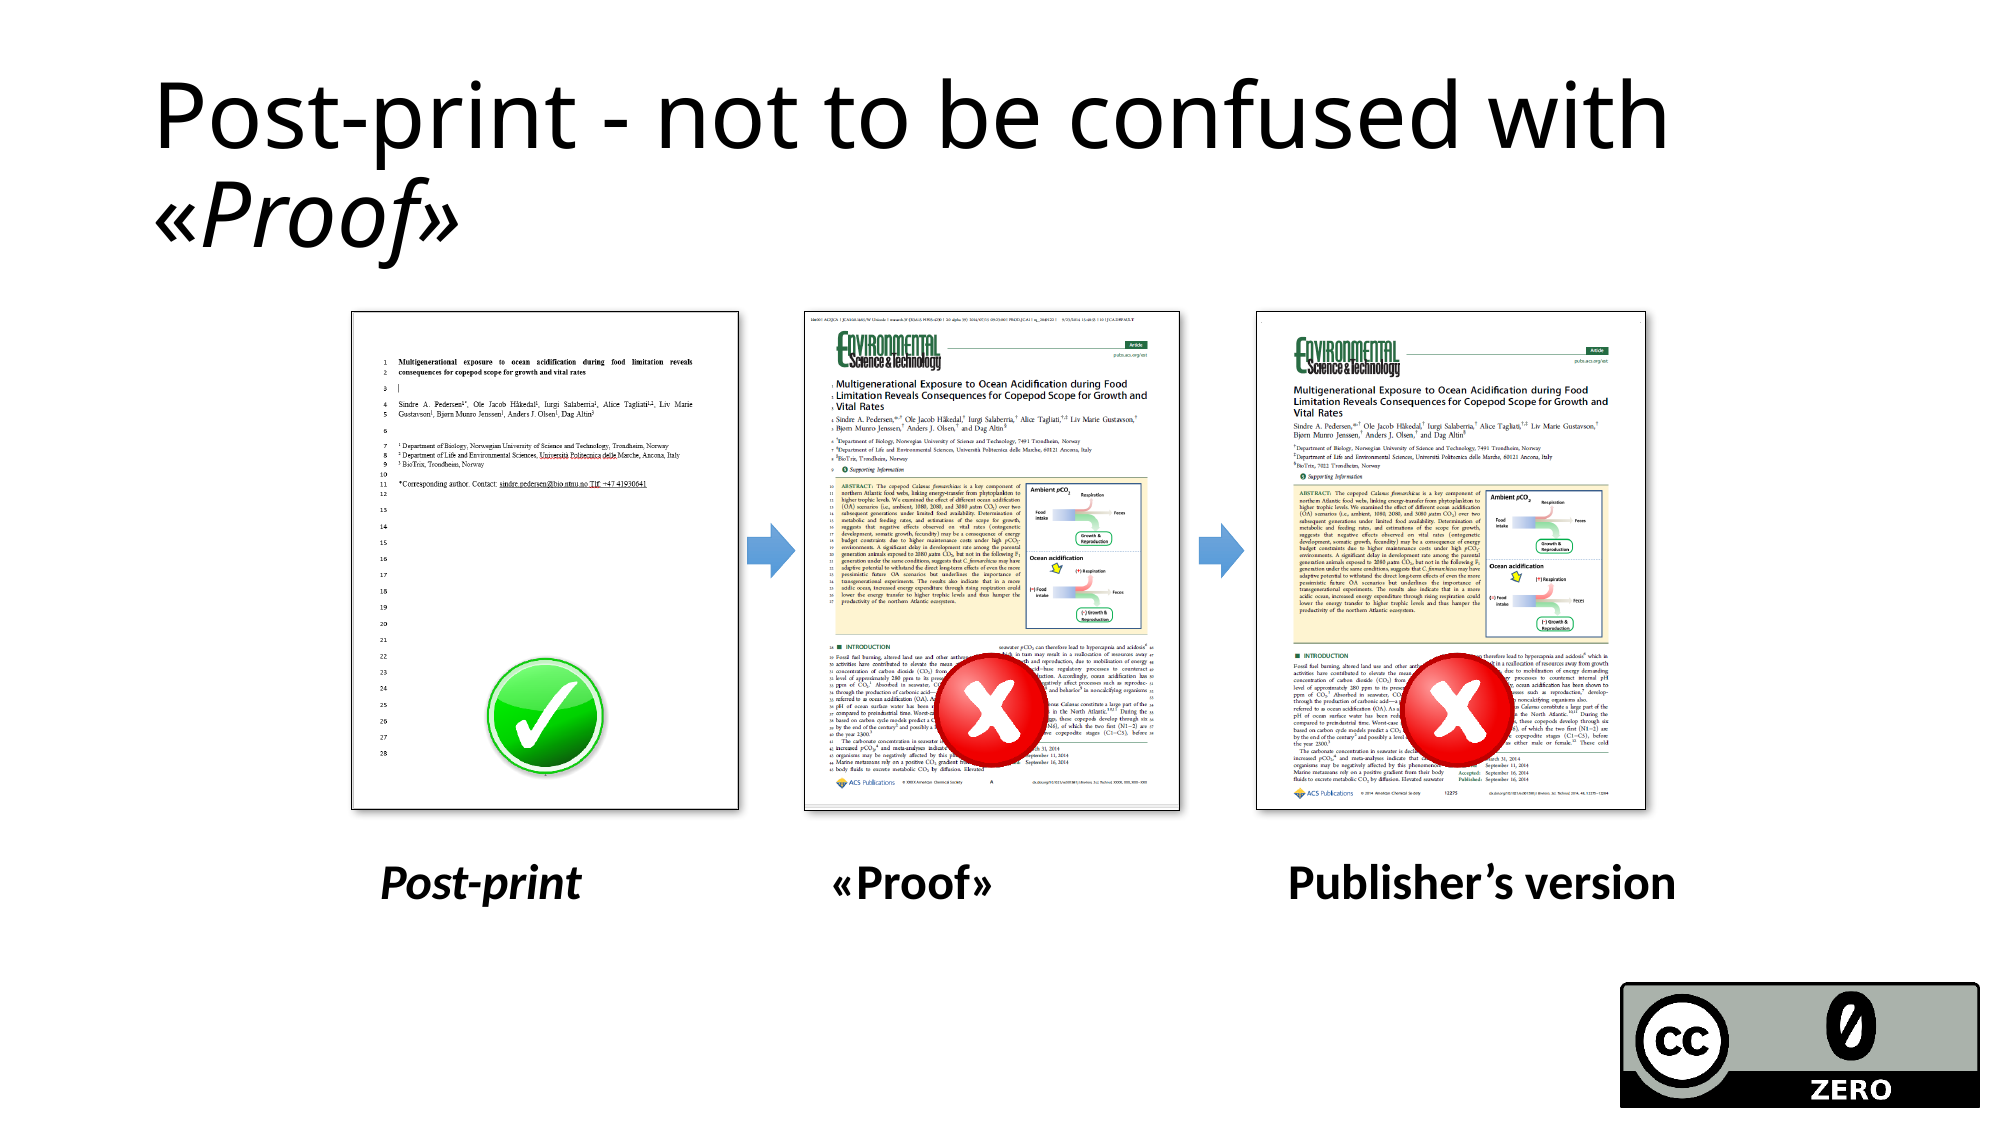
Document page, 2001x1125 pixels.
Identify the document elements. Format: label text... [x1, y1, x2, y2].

text_box Post-print [365, 842, 805, 917]
text_box [747, 522, 796, 579]
picture [1256, 311, 1646, 809]
picture [351, 311, 738, 809]
picture [804, 311, 1179, 810]
text_box Publisher’s version [1273, 842, 1699, 917]
text_box «Proof» [814, 842, 1227, 917]
text_box [1198, 522, 1245, 579]
picture [1620, 981, 1980, 1108]
title Post-print - not to be confused with «Proof» [137, 59, 1863, 278]
